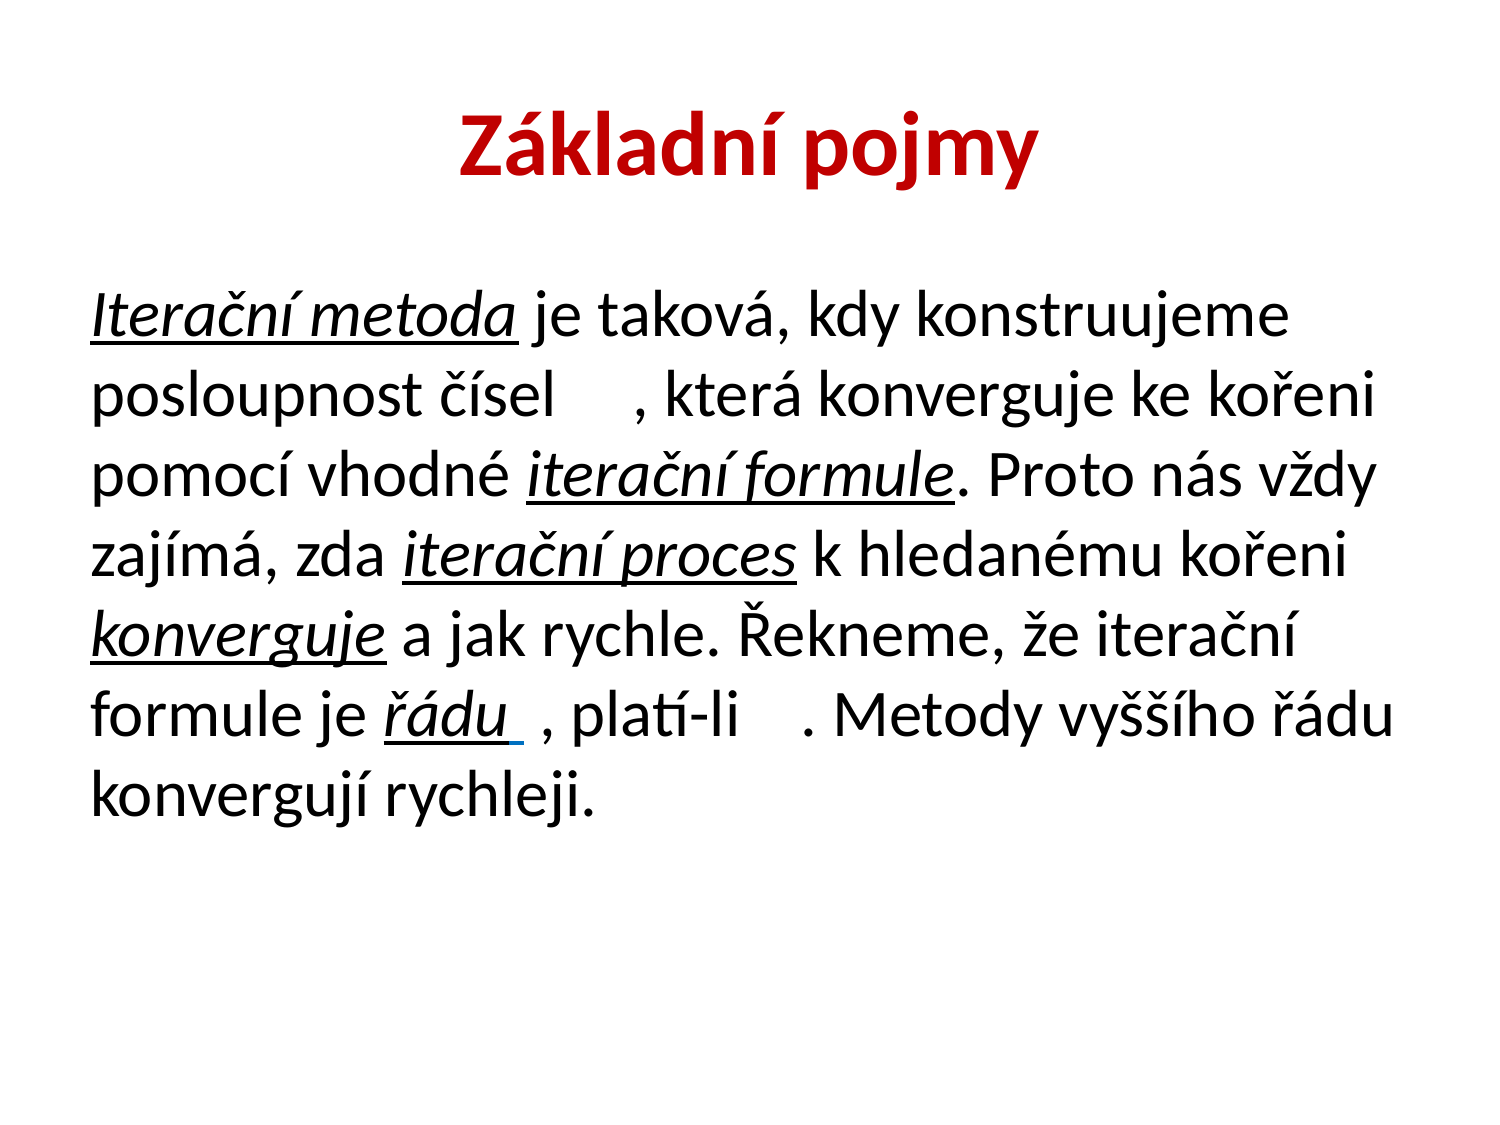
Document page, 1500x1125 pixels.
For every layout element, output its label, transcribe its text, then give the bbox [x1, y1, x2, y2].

title Základní pojmy [75, 45, 1425, 233]
